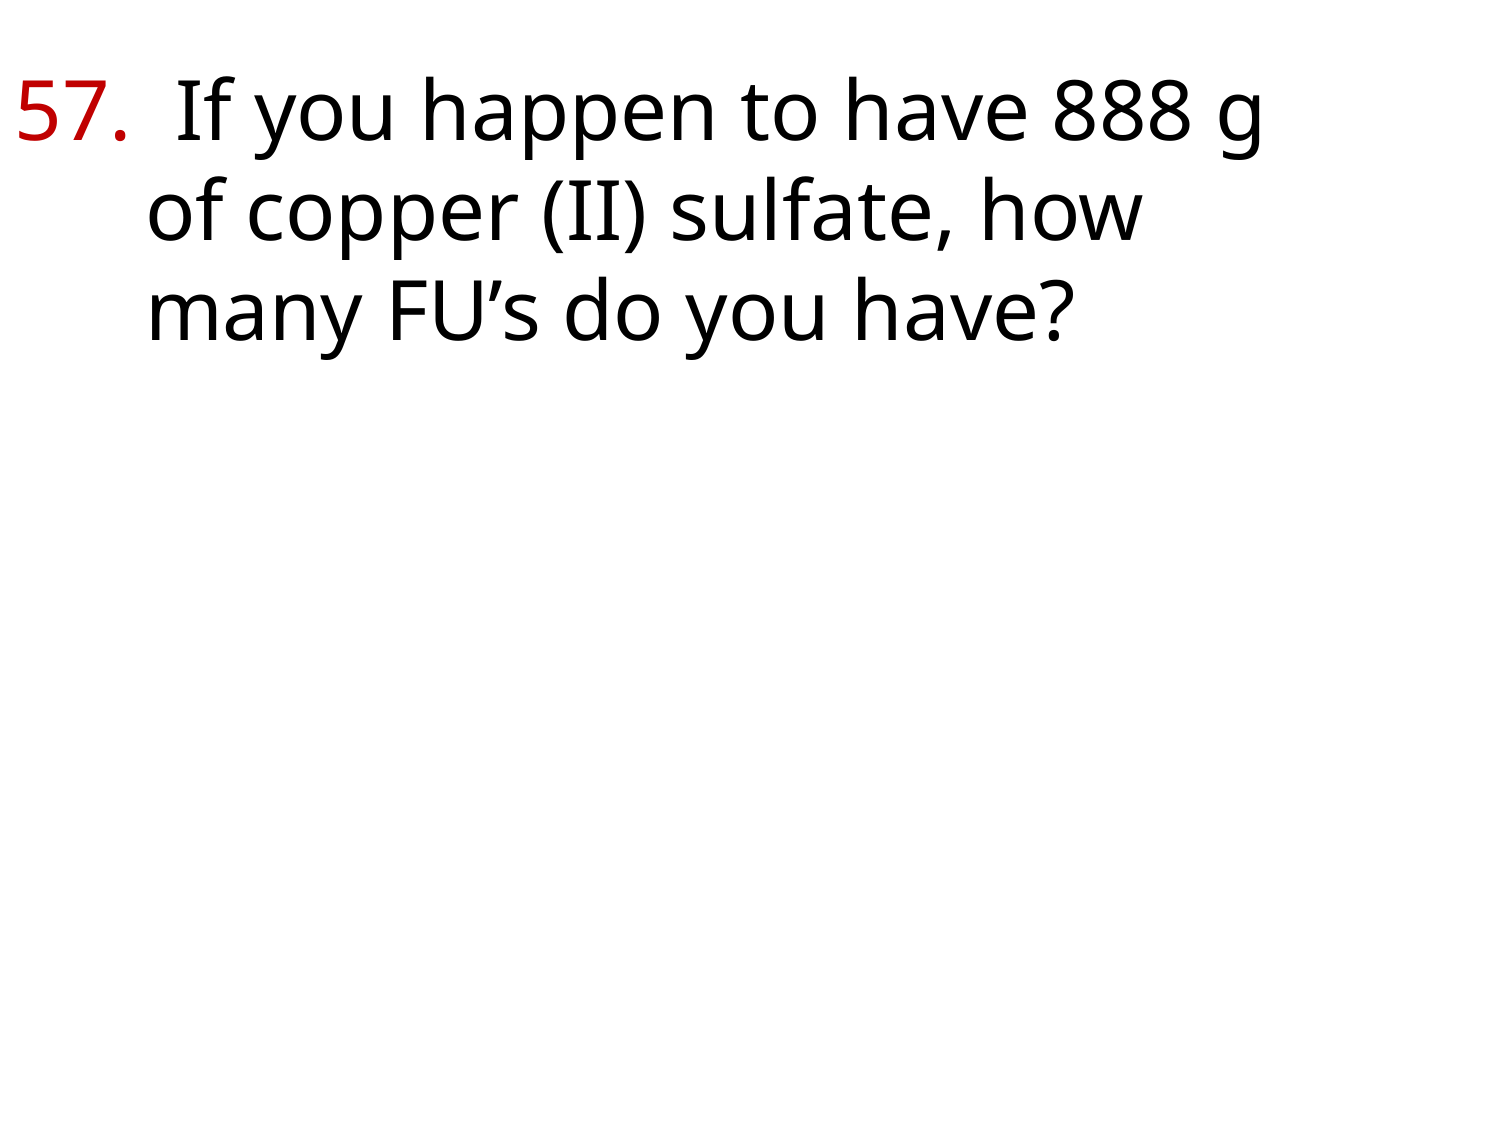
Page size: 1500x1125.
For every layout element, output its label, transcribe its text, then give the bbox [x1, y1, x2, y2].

text_box 57. If you happen to have 888 g of copper (II) sulfate, how many FU’s do you have? [0, 50, 1475, 365]
